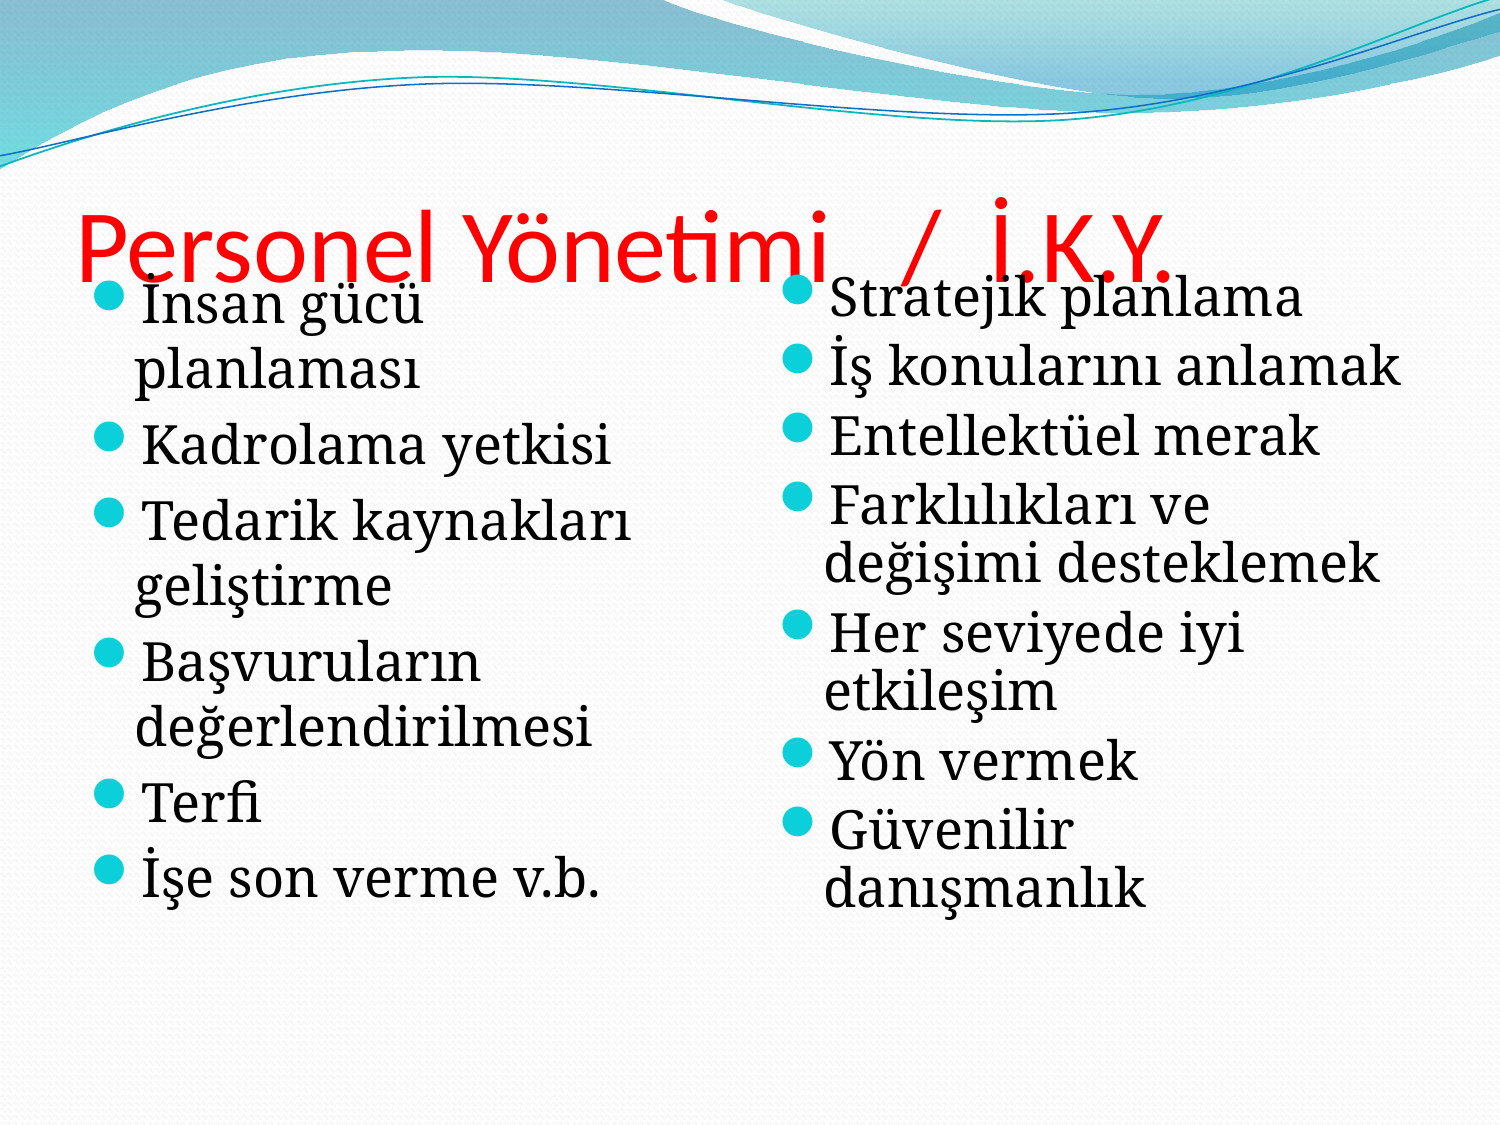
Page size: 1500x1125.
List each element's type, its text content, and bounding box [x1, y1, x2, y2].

title Personel Yönetimi / İ.K.Y. [75, 115, 1425, 303]
list Stratejik planlama İş konularını anlamak Entellektüel merak Farklılıkları ve değişimi desteklemek Her seviyede iyi etkileşim Yön vermek Güvenilir danışmanlık [763, 262, 1425, 1000]
list İnsan gücü planlaması Kadrolama yetkisi Tedarik kaynakları geliştirme Başvuruların değerlendirilmesi Terfi İşe son verme v.b. [75, 262, 737, 1000]
